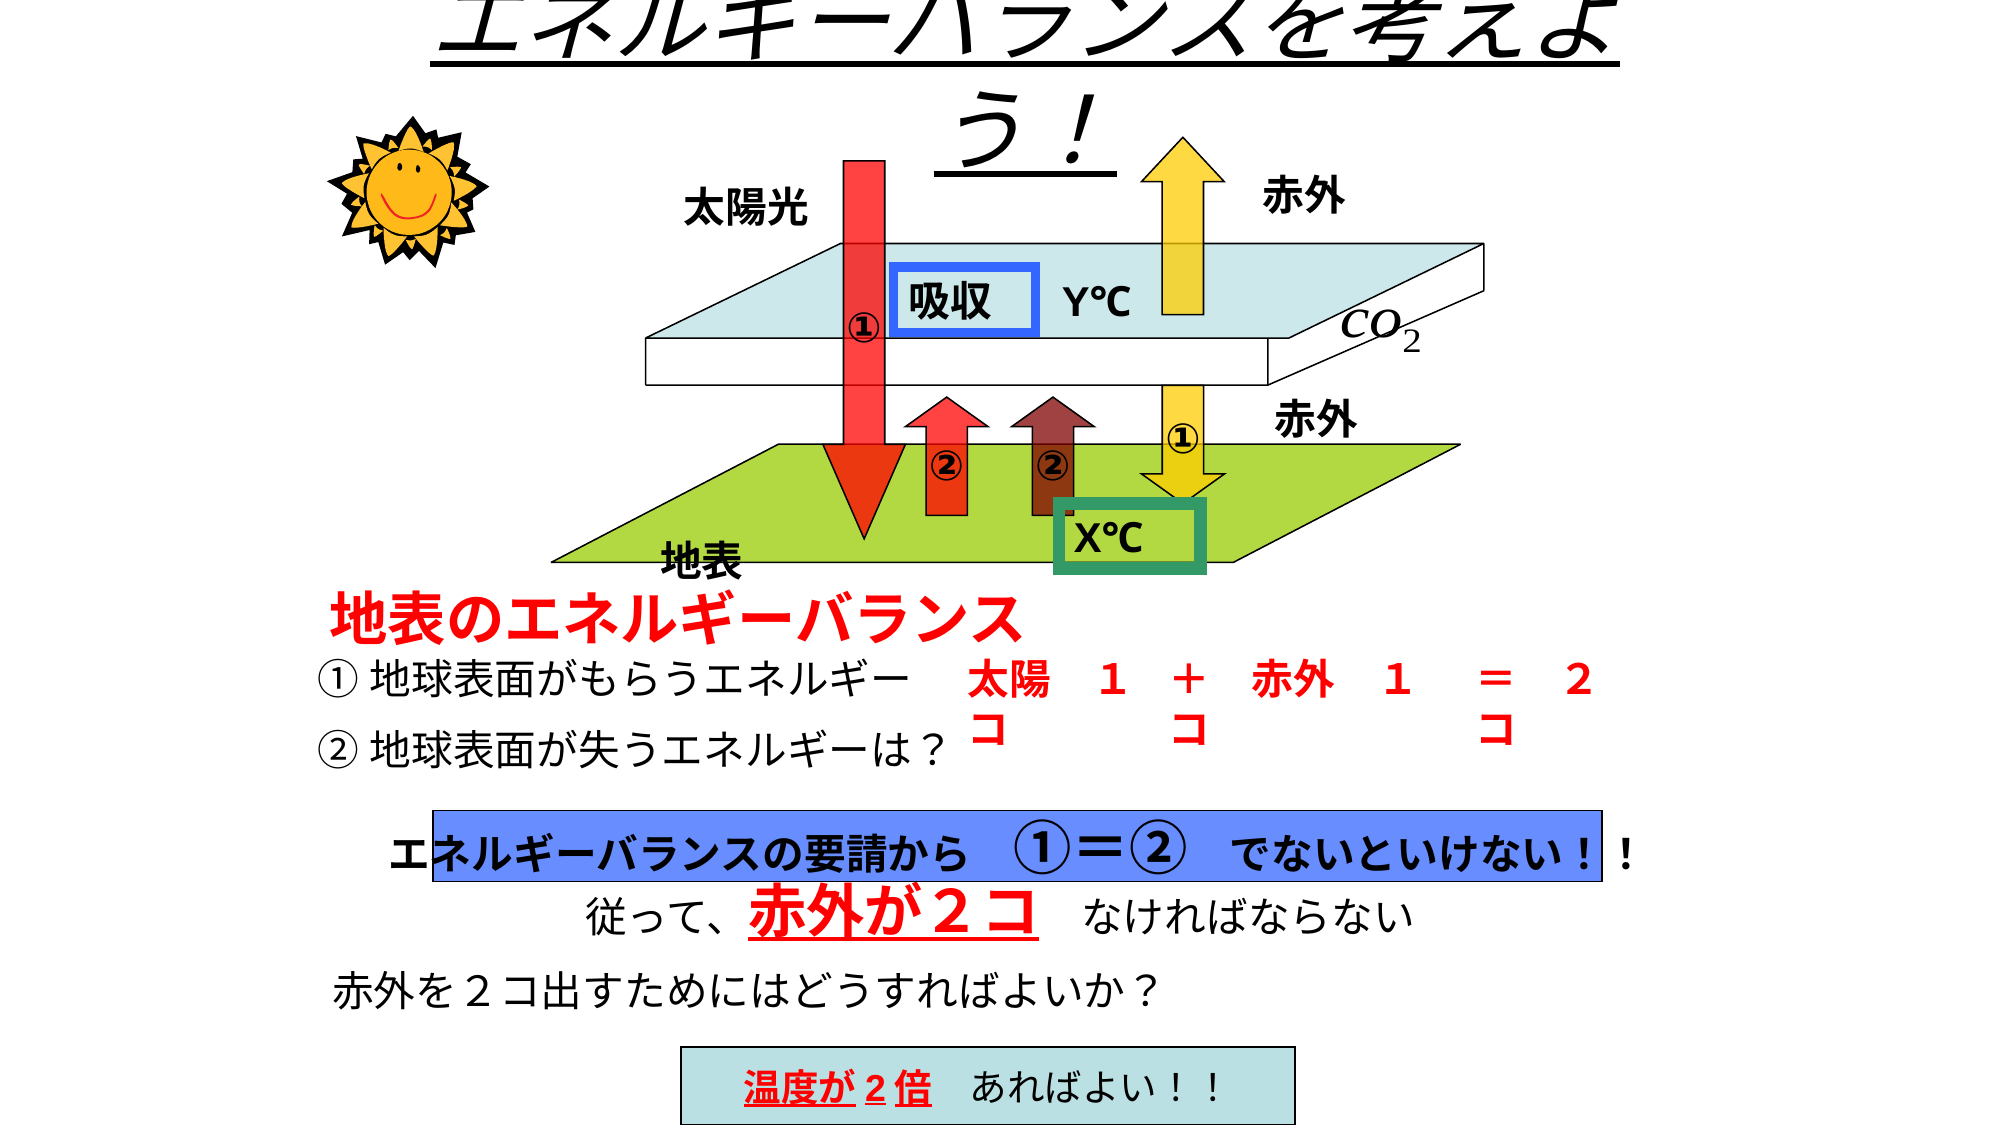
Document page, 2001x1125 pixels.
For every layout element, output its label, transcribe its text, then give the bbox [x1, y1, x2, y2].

text_box ＝ ２コ [1460, 645, 1638, 761]
text_box 赤外 [1259, 394, 1390, 451]
text_box ① [843, 160, 885, 241]
text_box 地表 [645, 527, 764, 574]
text_box 太陽 １コ [952, 645, 1178, 761]
text_box エネルギーバランスの要請から ①＝② でないといけない！！ [432, 810, 1603, 882]
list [326, 113, 493, 272]
text_box [1141, 137, 1225, 241]
text_box [1186, 444, 1461, 563]
text_box 太陽光 [669, 172, 835, 238]
text_box X℃ [1059, 503, 1201, 569]
text_box ② [905, 397, 988, 516]
text_box 赤外 [1248, 160, 1378, 227]
title エネルギーバランスを考えよう！ [350, 0, 1701, 145]
text_box [551, 444, 1059, 563]
text_box 温度が2倍 あればよい！！ [680, 1046, 1296, 1125]
text_box ① [1141, 394, 1225, 503]
text_box [1074, 444, 1180, 503]
text_box ① [822, 394, 906, 539]
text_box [645, 243, 1485, 386]
text_box 地表のエネルギーバランス [314, 574, 1071, 660]
text_box ② [1011, 397, 1095, 516]
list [1330, 278, 1432, 363]
text_box ①地球表面がもらうエネルギー ②地球表面が失うエネルギーは？ 従って、赤外が２コ なければならない 赤外を２コ出すためにはどうすればよいか？ [303, 645, 1698, 1073]
text_box ＋ 赤外 １コ [1178, 645, 1460, 761]
